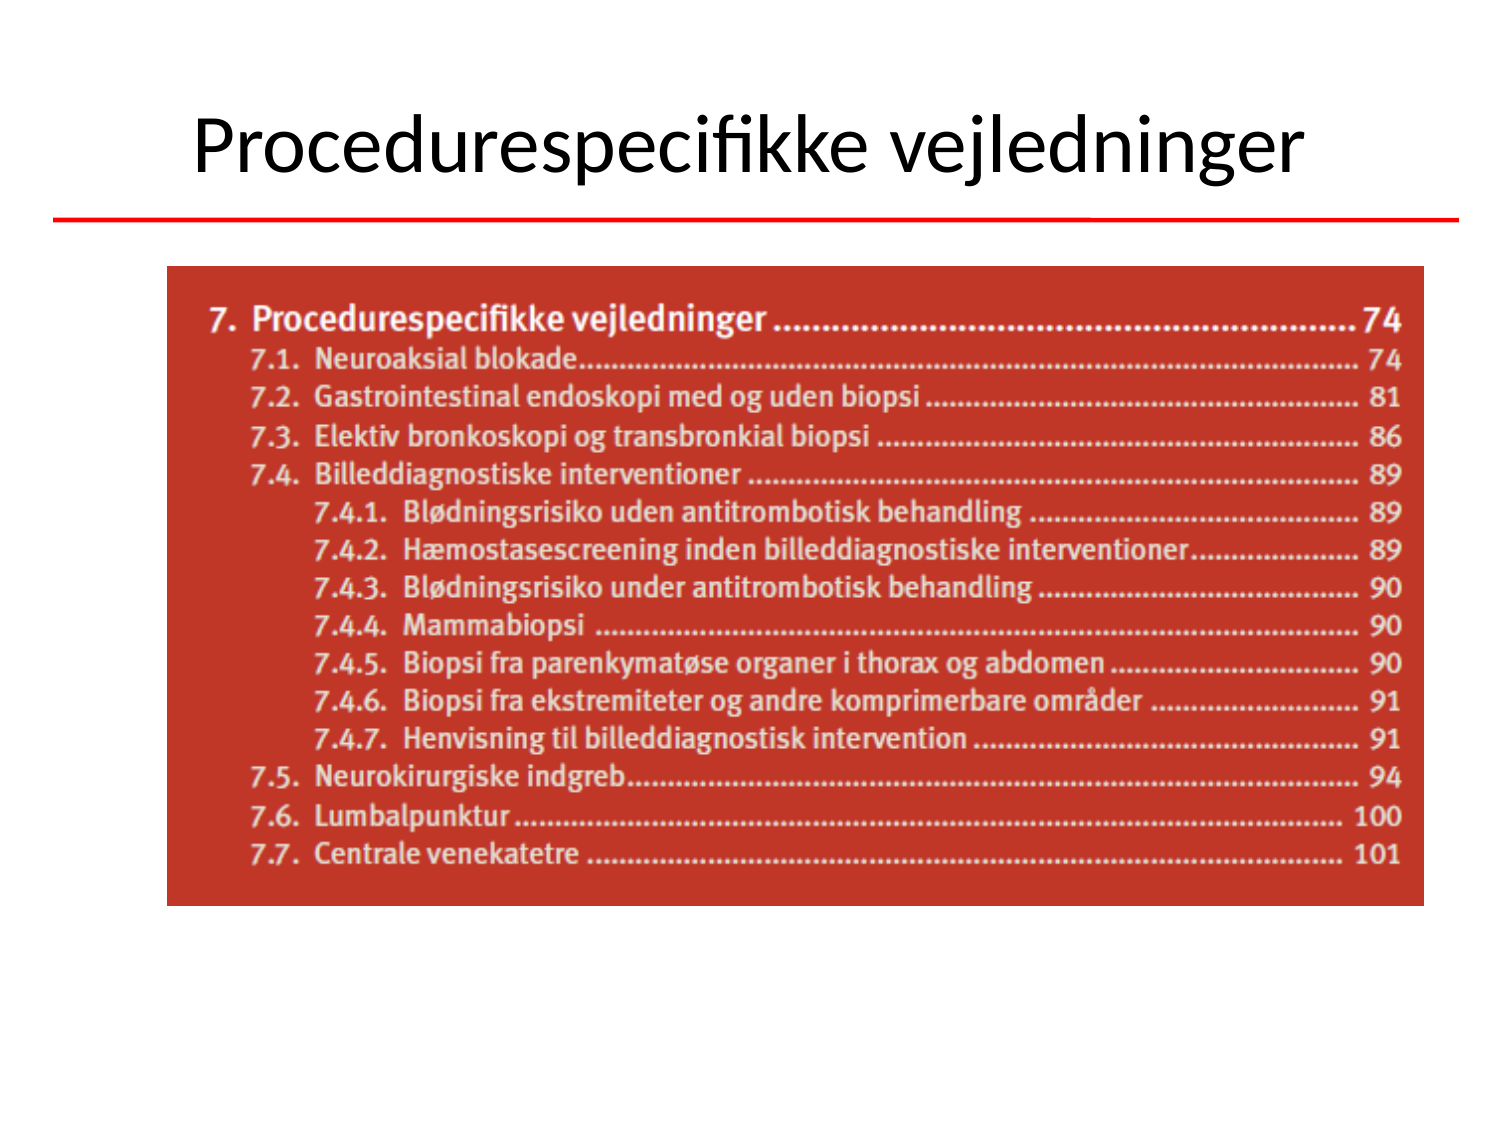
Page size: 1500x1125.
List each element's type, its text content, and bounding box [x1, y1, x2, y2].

title Procedurespecifikke vejledninger [75, 221, 1425, 233]
title Procedurespecifikke vejledninger [75, 45, 1425, 220]
picture [167, 266, 1424, 906]
